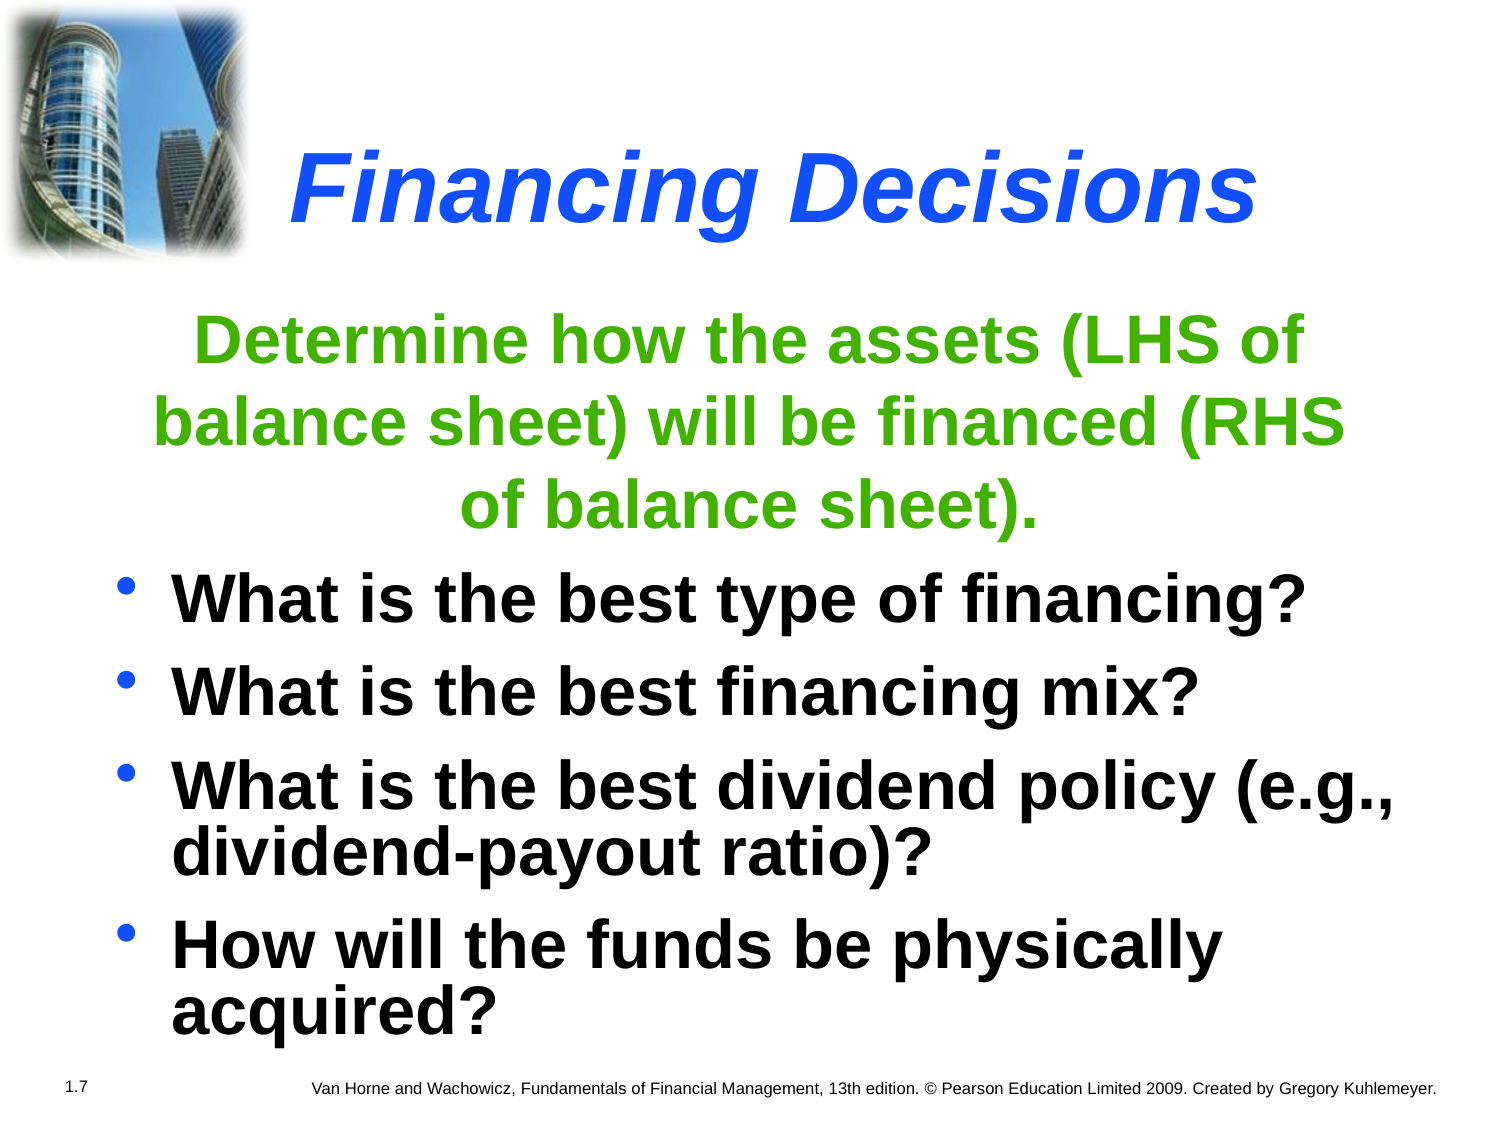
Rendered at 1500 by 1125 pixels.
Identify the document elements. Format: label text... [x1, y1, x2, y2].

title Financing Decisions [275, 120, 1388, 246]
picture [30, 29, 224, 235]
text_box Determine how the assets (LHS of balance sheet) will be financed (RHS of balance sheet). [99, 287, 1400, 525]
list What is the best type of financing? What is the best financing mix? What is the best dividend policy (e.g., dividend-payout ratio)? How will the funds be physically acquired? [99, 561, 1476, 1125]
